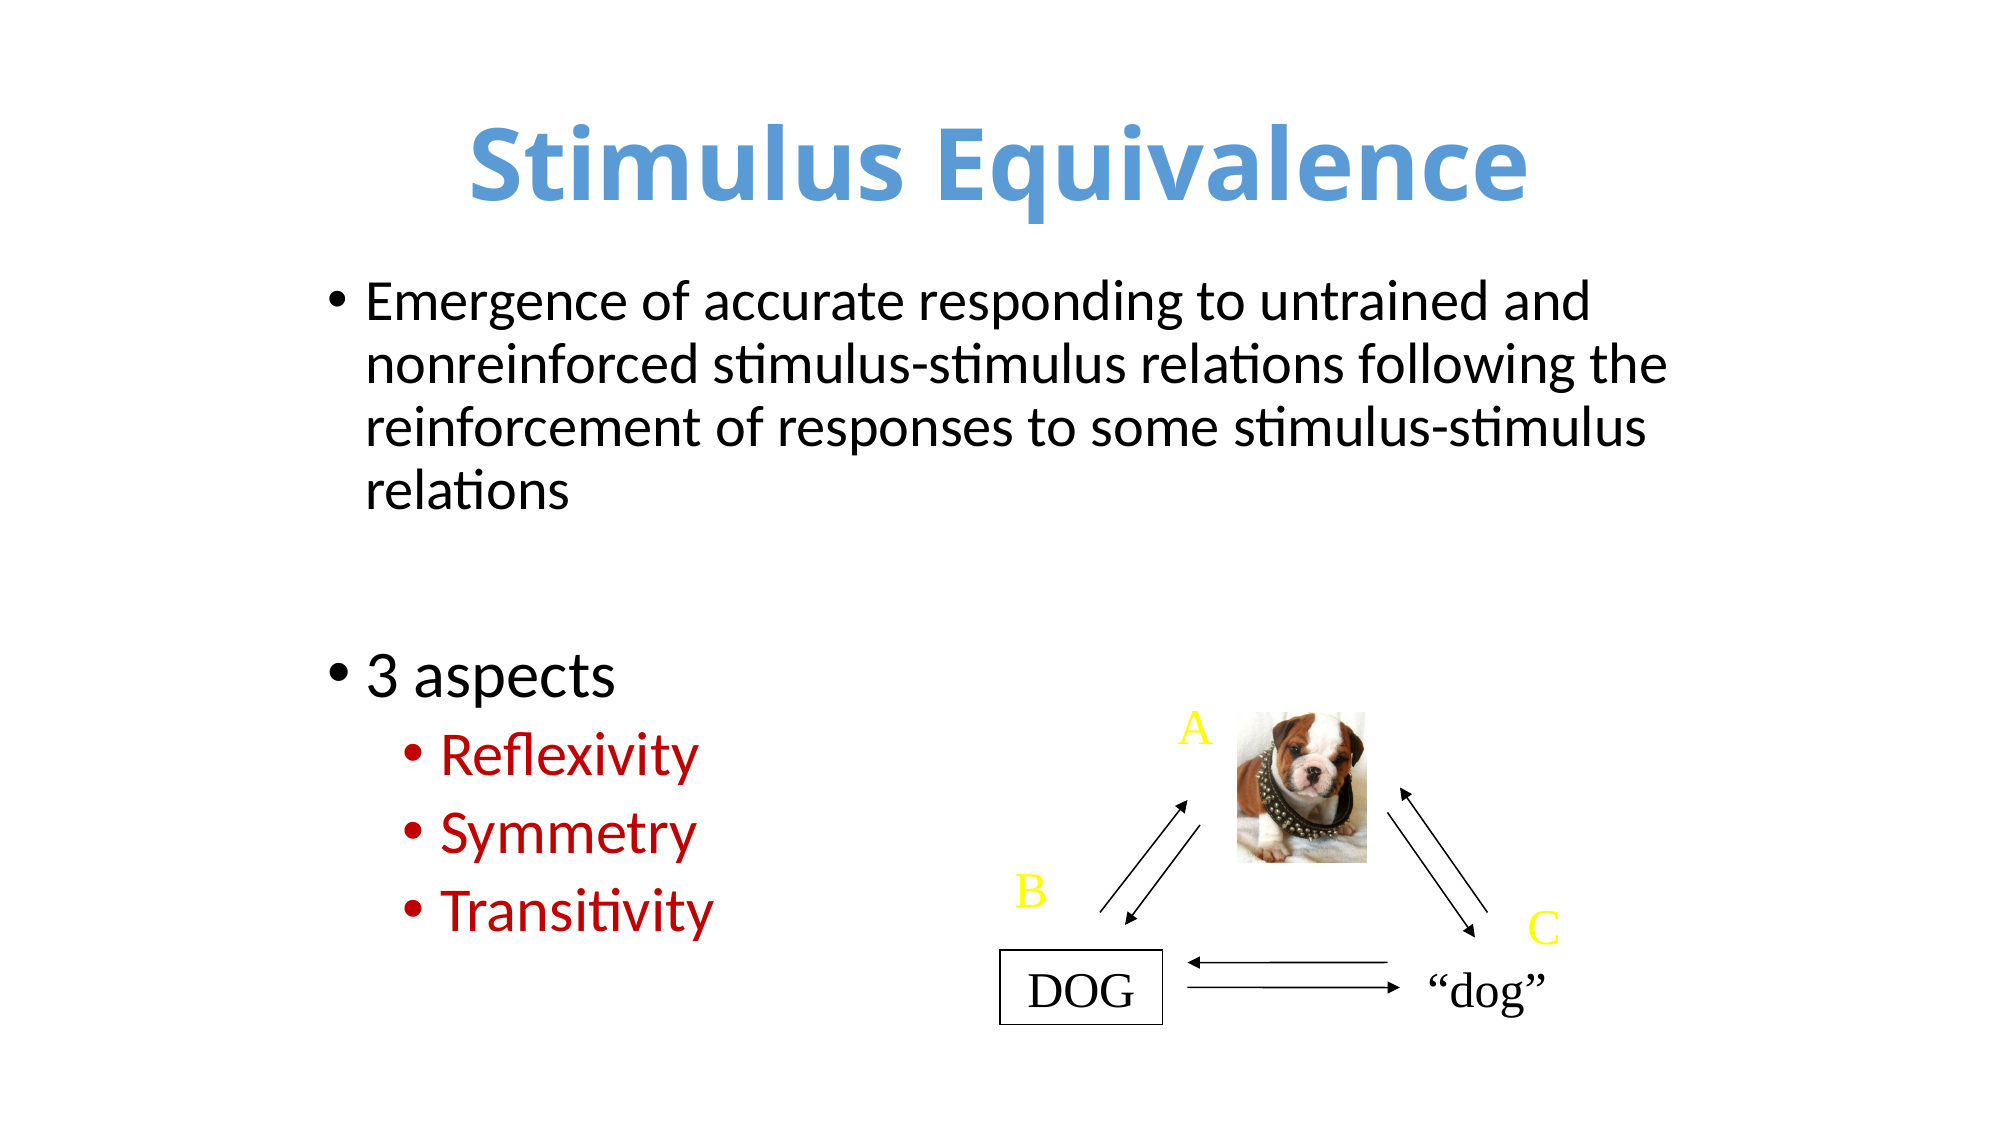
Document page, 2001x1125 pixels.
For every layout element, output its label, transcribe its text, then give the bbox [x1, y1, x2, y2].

text_box [1125, 824, 1201, 925]
text_box [1187, 981, 1400, 994]
text_box A [1162, 687, 1225, 763]
text_box C [1512, 887, 1575, 963]
text_box [1387, 812, 1475, 938]
picture [1237, 712, 1367, 863]
text_box [1374, 937, 1512, 1014]
list Emergence of accurate responding to untrained and nonreinforced stimulus-stimulus relations following the reinforcement of responses to some stimulus-stimulus relations 3 aspects Reflexivity Symmetry Transitivity [312, 262, 1700, 1100]
text_box DOG [999, 949, 1163, 1025]
text_box [1399, 787, 1488, 913]
text_box “dog” [1412, 949, 1600, 1025]
text_box [1099, 799, 1188, 913]
text_box [1187, 956, 1388, 969]
text_box B [999, 849, 1063, 925]
title Stimulus Equivalence [137, 59, 1863, 278]
